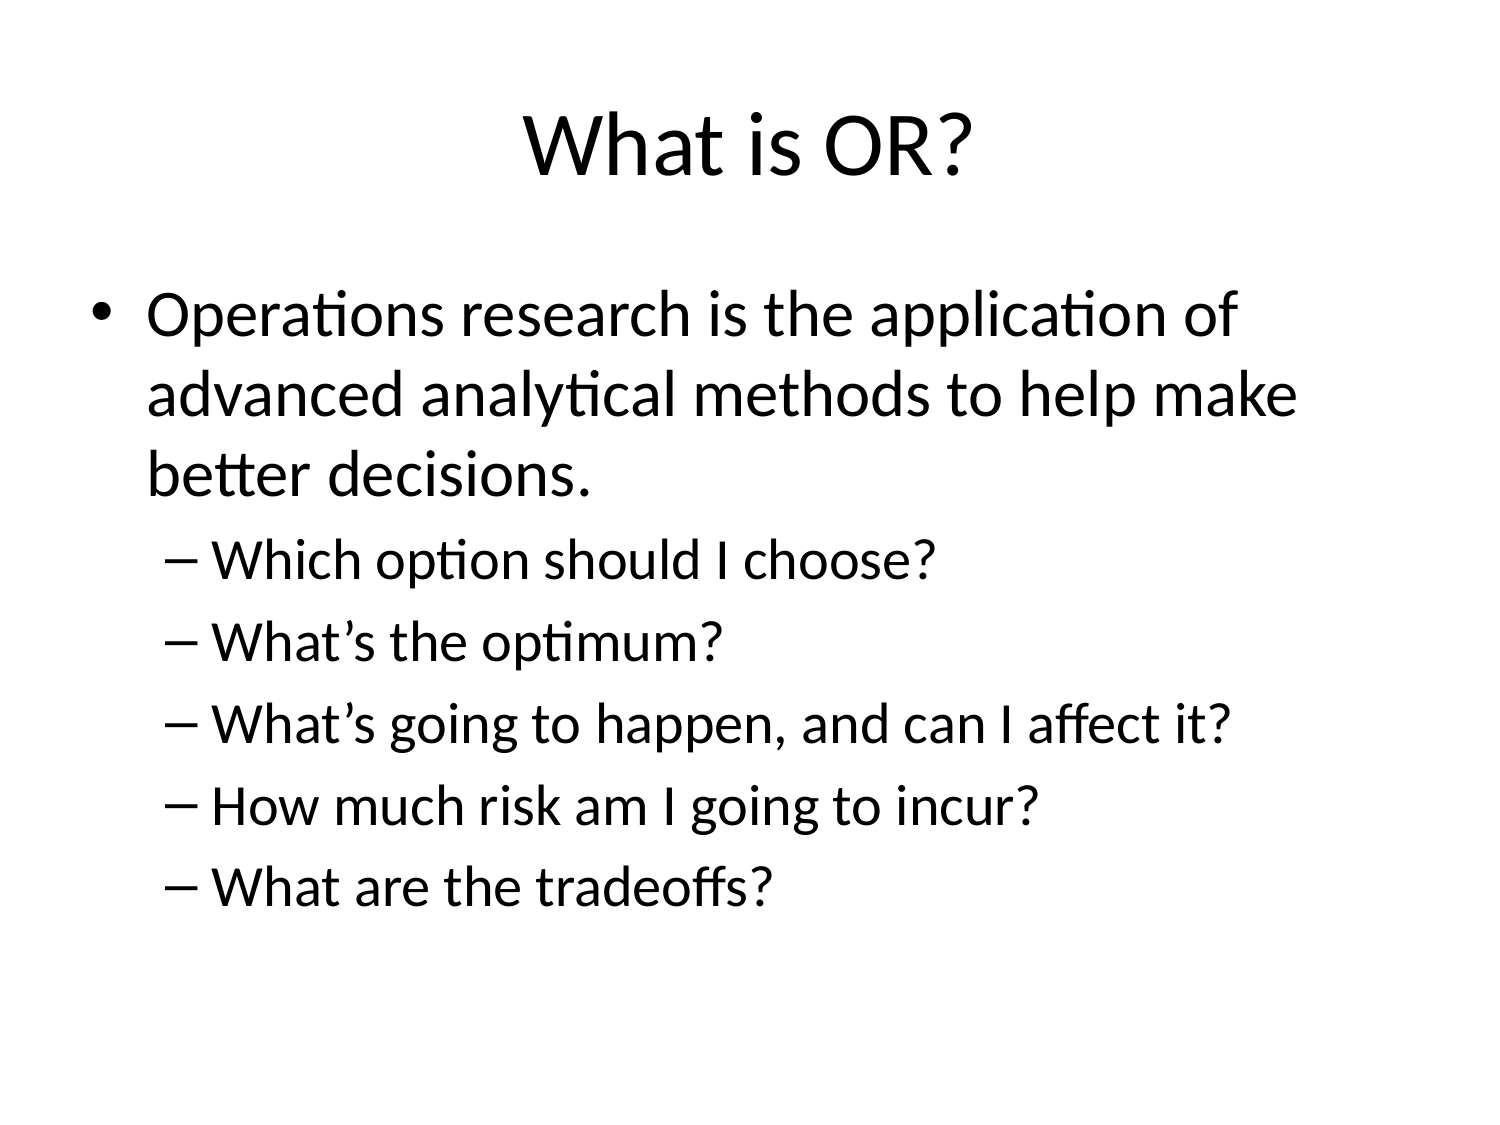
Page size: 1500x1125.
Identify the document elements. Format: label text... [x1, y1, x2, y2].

list Operations research is the application of advanced analytical methods to help make better decisions. Which option should I choose? What’s the optimum? What’s going to happen, and can I affect it? How much risk am I going to incur? What are the tradeoffs? [75, 262, 1425, 1005]
title What is OR? [75, 45, 1425, 233]
